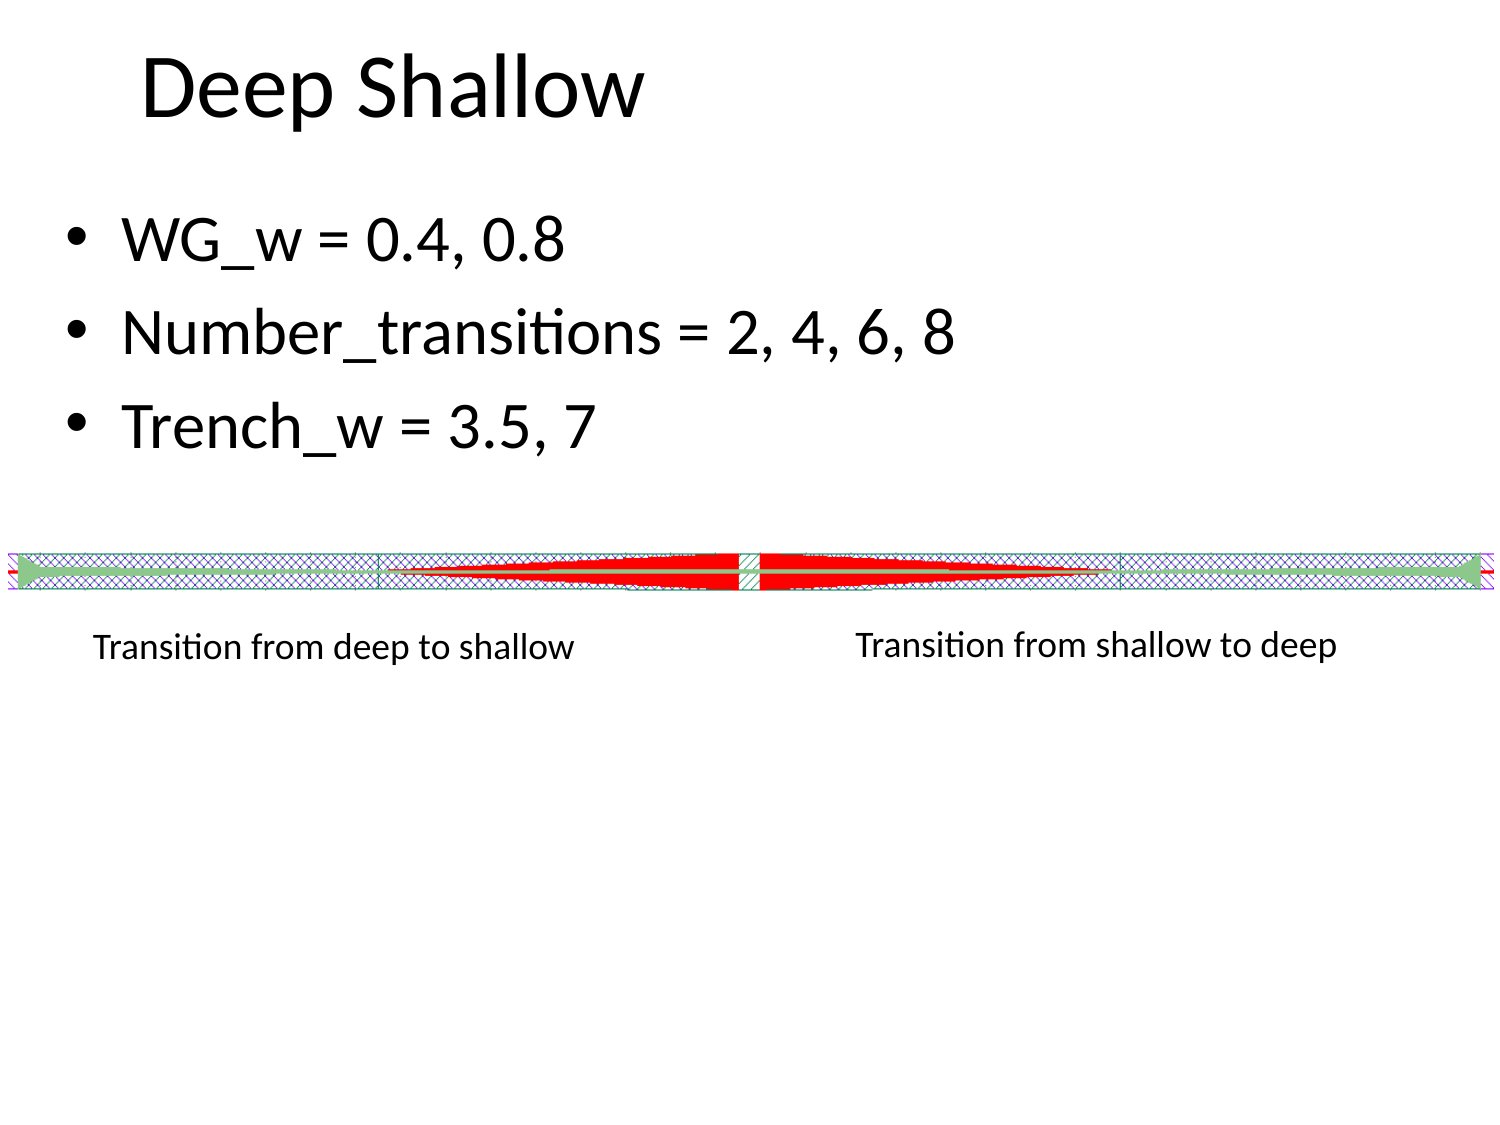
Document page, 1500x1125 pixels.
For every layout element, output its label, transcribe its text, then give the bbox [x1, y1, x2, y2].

picture [8, 549, 1494, 594]
text_box Transition from deep to shallow [78, 614, 650, 675]
title Deep Shallow [12, 0, 775, 175]
list WG_w = 0.4, 0.8 Number_transitions = 2, 4, 6, 8 Trench_w = 3.5, 7 [50, 187, 1450, 548]
text_box Transition from shallow to deep [840, 612, 1413, 673]
list WG_w = 0.4, 0.8 Number_transitions = 2, 4, 6, 8 Trench_w = 3.5, 7 [50, 603, 1450, 1005]
